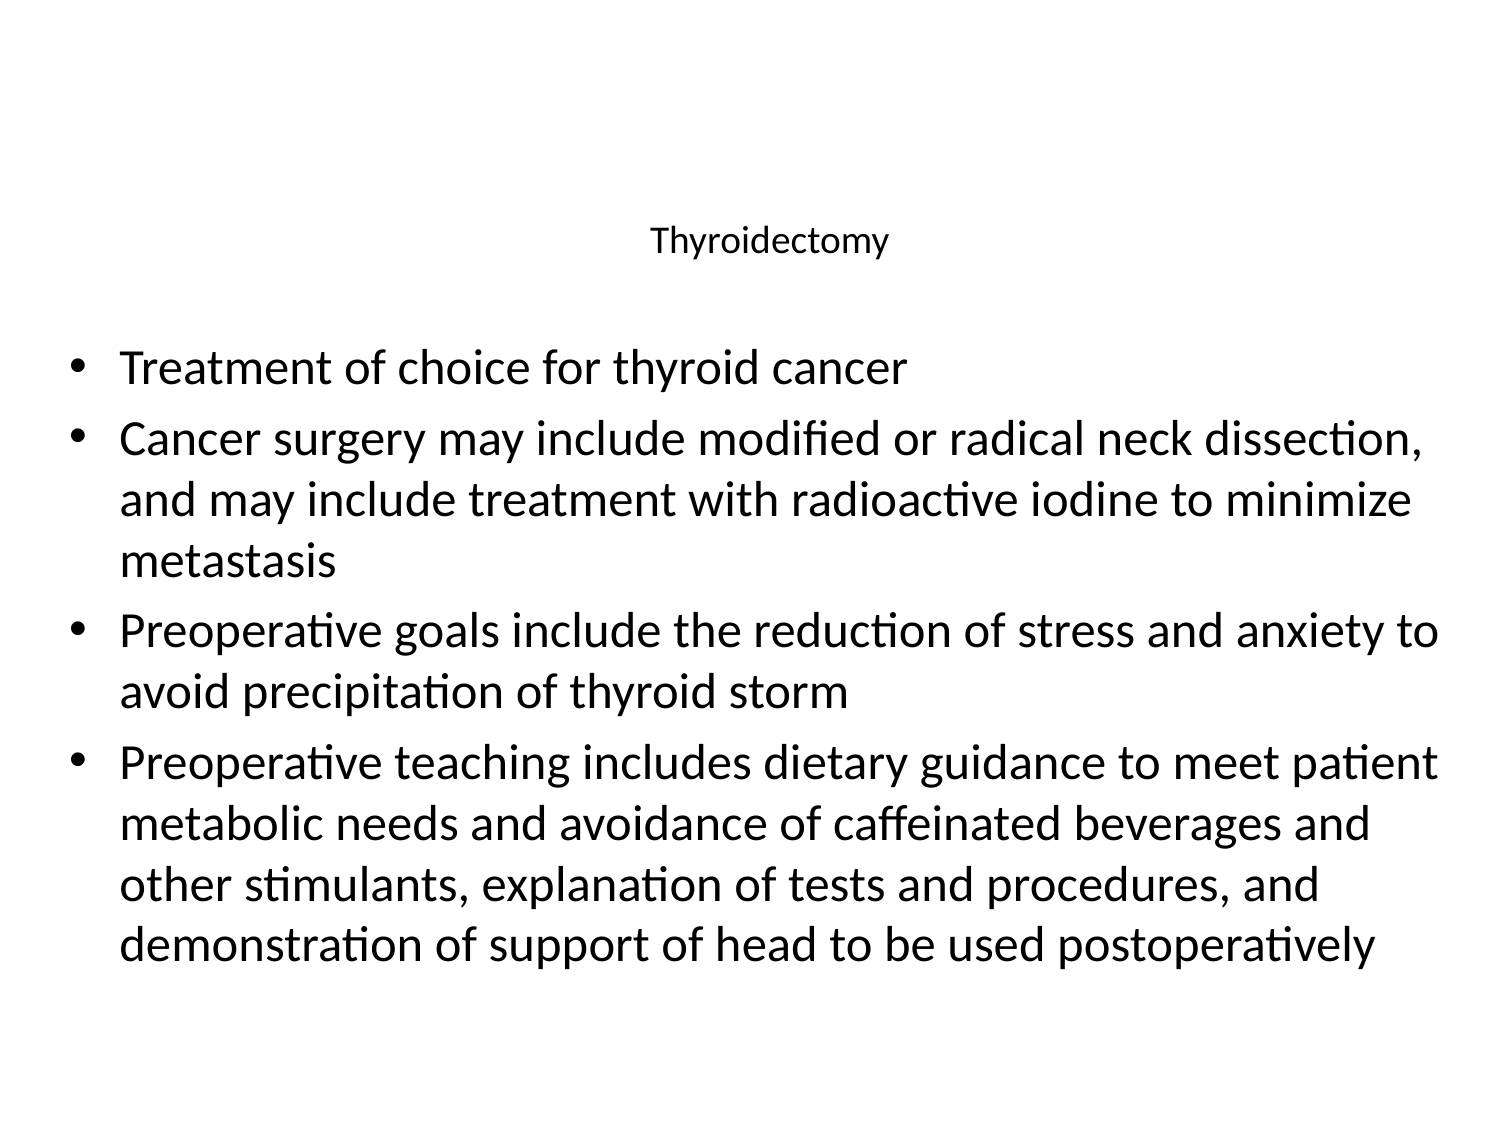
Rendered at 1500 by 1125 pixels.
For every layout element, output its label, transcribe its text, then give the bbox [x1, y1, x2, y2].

title Thyroidectomy [70, 206, 1469, 270]
list Treatment of choice for thyroid cancer Cancer surgery may include modified or radical neck dissection, and may include treatment with radioactive iodine to minimize metastasis Preoperative goals include the reduction of stress and anxiety to avoid precipitation of thyroid storm Preoperative teaching includes dietary guidance to meet patient metabolic needs and avoidance of caffeinated beverages and other stimulants, explanation of tests and procedures, and demonstration of support of head to be used postoperatively [54, 326, 1468, 1029]
